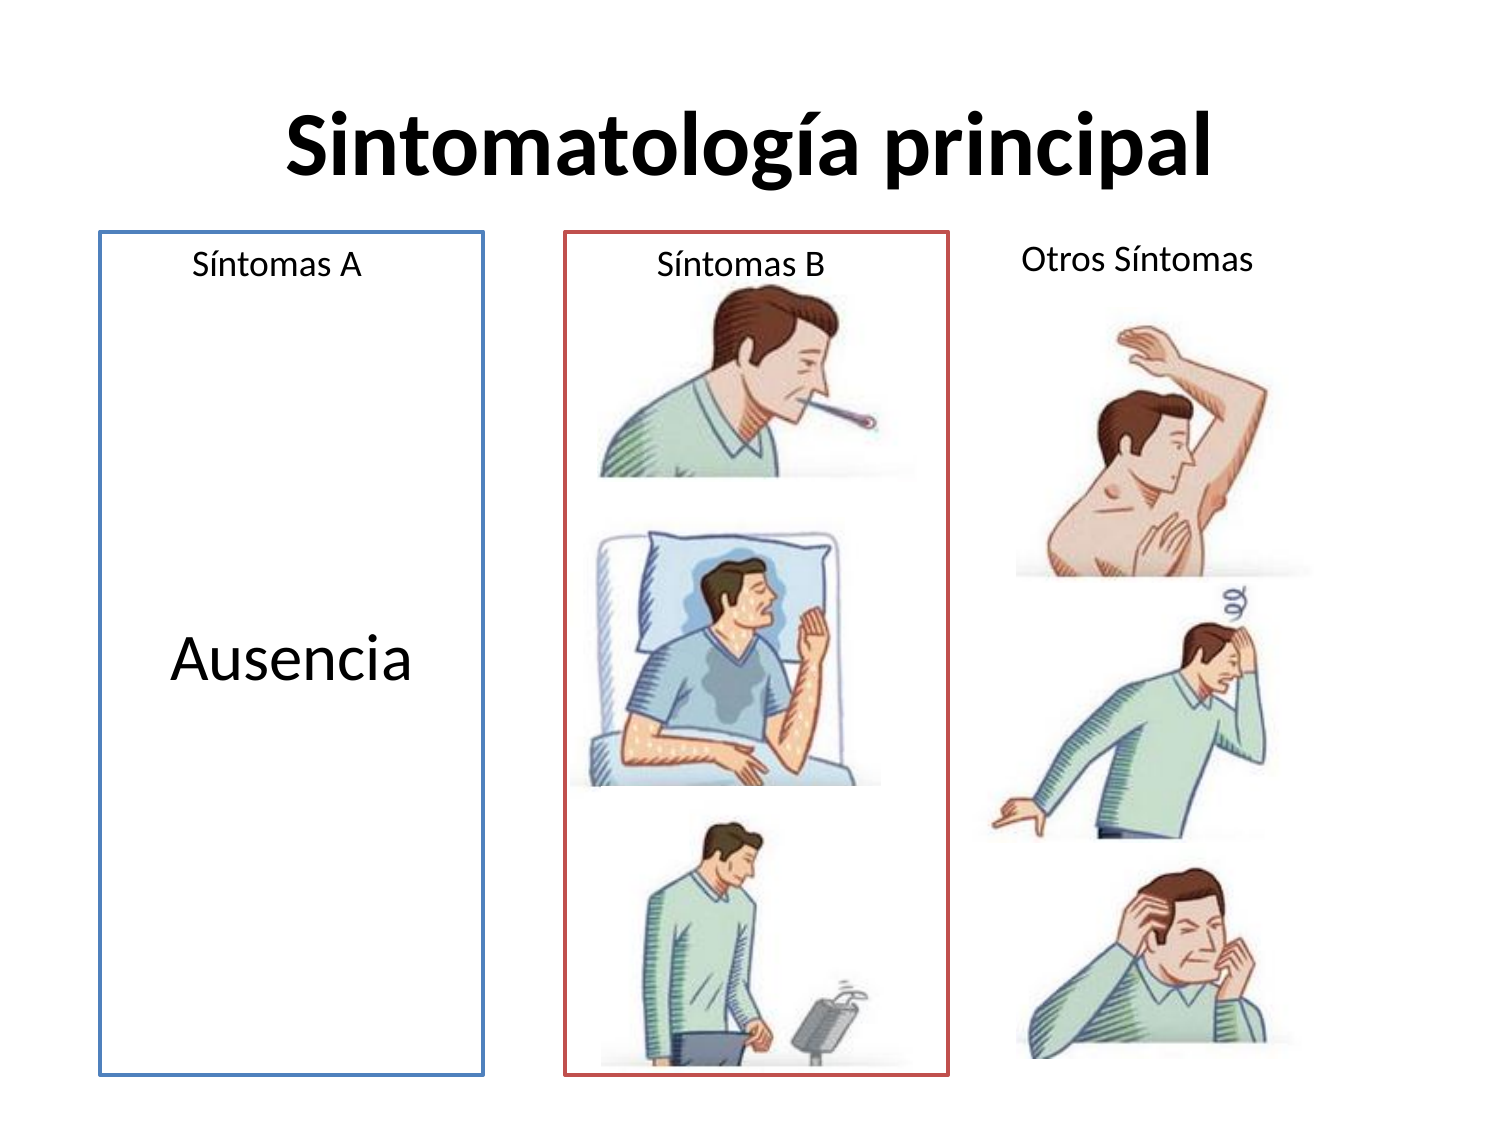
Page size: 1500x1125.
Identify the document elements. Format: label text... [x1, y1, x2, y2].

picture [569, 517, 913, 1076]
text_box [100, 231, 484, 1076]
text_box Síntomas B [642, 231, 841, 243]
title Sintomatología principal [75, 45, 1425, 233]
text_box Otros Síntomas [1006, 226, 1269, 287]
picture [596, 245, 917, 482]
text_box [563, 230, 950, 1077]
picture [959, 307, 1318, 1059]
